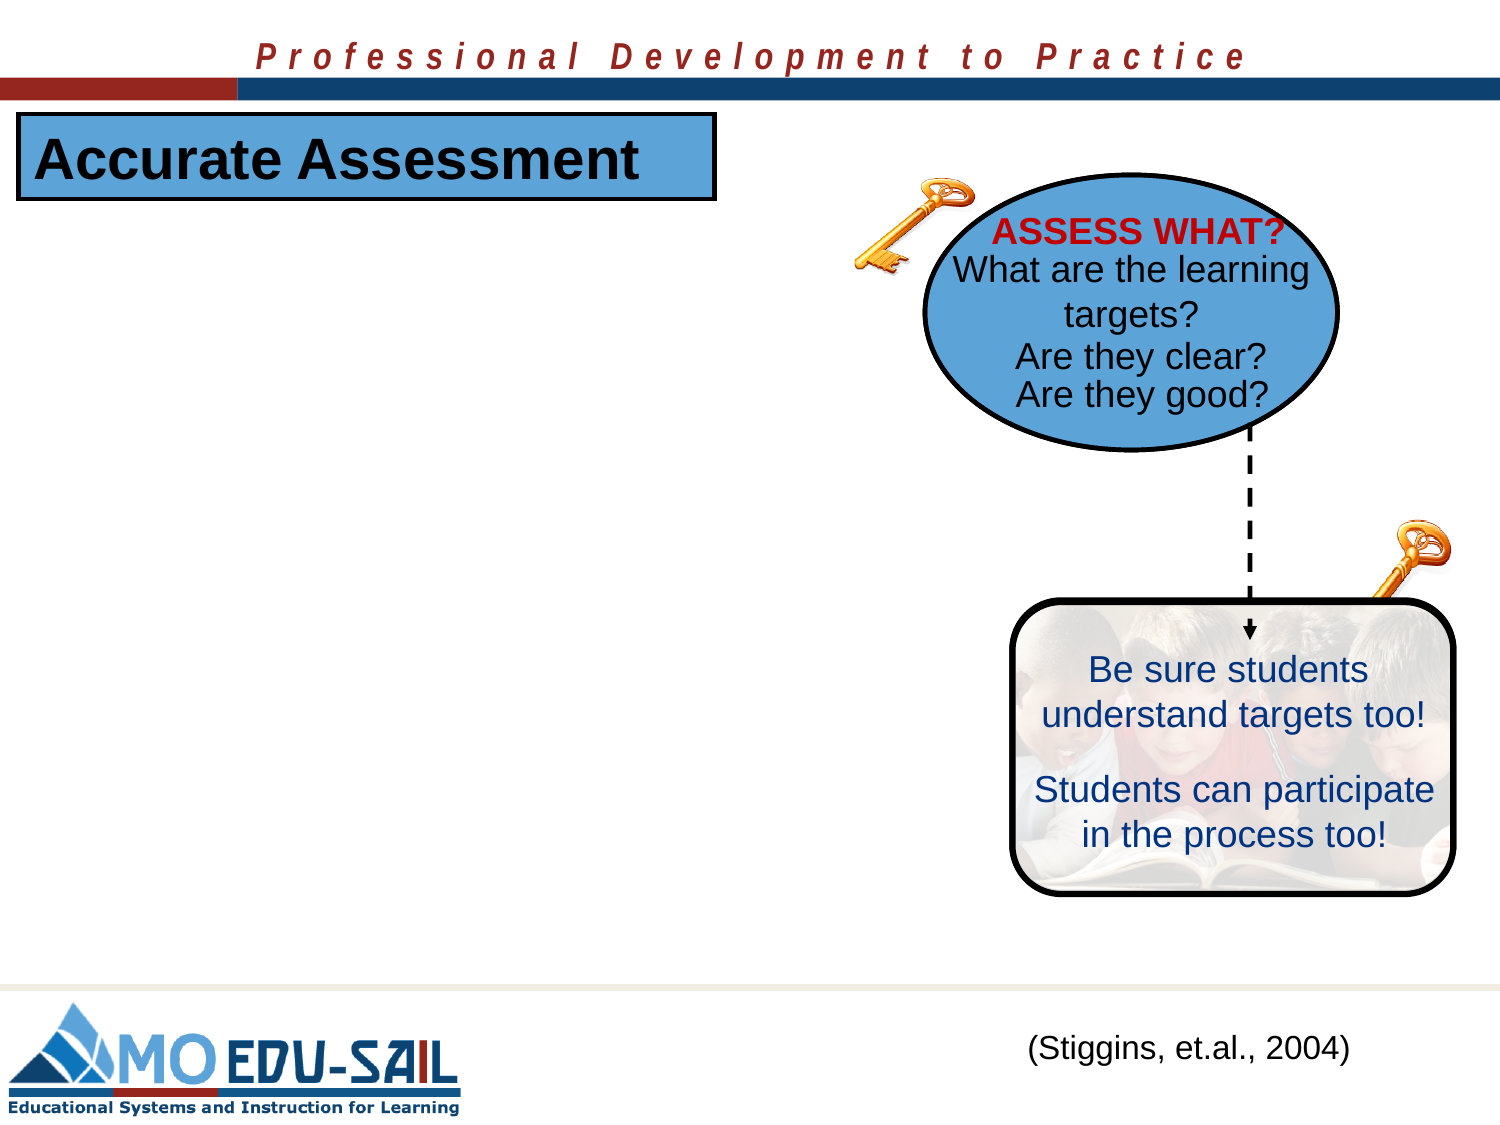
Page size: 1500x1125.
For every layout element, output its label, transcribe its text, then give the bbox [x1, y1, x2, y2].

text_box Be sure students understand targets too! [1026, 637, 1442, 743]
text_box Are they clear? [1000, 324, 1282, 362]
text_box Are they good? [1000, 362, 1285, 423]
text_box [1010, 599, 1456, 897]
picture [1325, 495, 1455, 601]
text_box [1282, 267, 1338, 405]
picture [8, 997, 475, 1120]
text_box Students can participate in the process too! [1018, 757, 1451, 862]
text_box What are the learning targets? [937, 237, 1326, 343]
text_box Accurate Assessment [18, 114, 715, 199]
text_box (Stiggins, et.al., 2004) [1012, 1018, 1488, 1074]
text_box [1008, 423, 1250, 451]
text_box [924, 300, 1000, 419]
text_box [1014, 174, 1248, 199]
text_box [1243, 623, 1257, 641]
picture [849, 162, 979, 291]
text_box ASSESS WHAT? [982, 199, 1302, 237]
